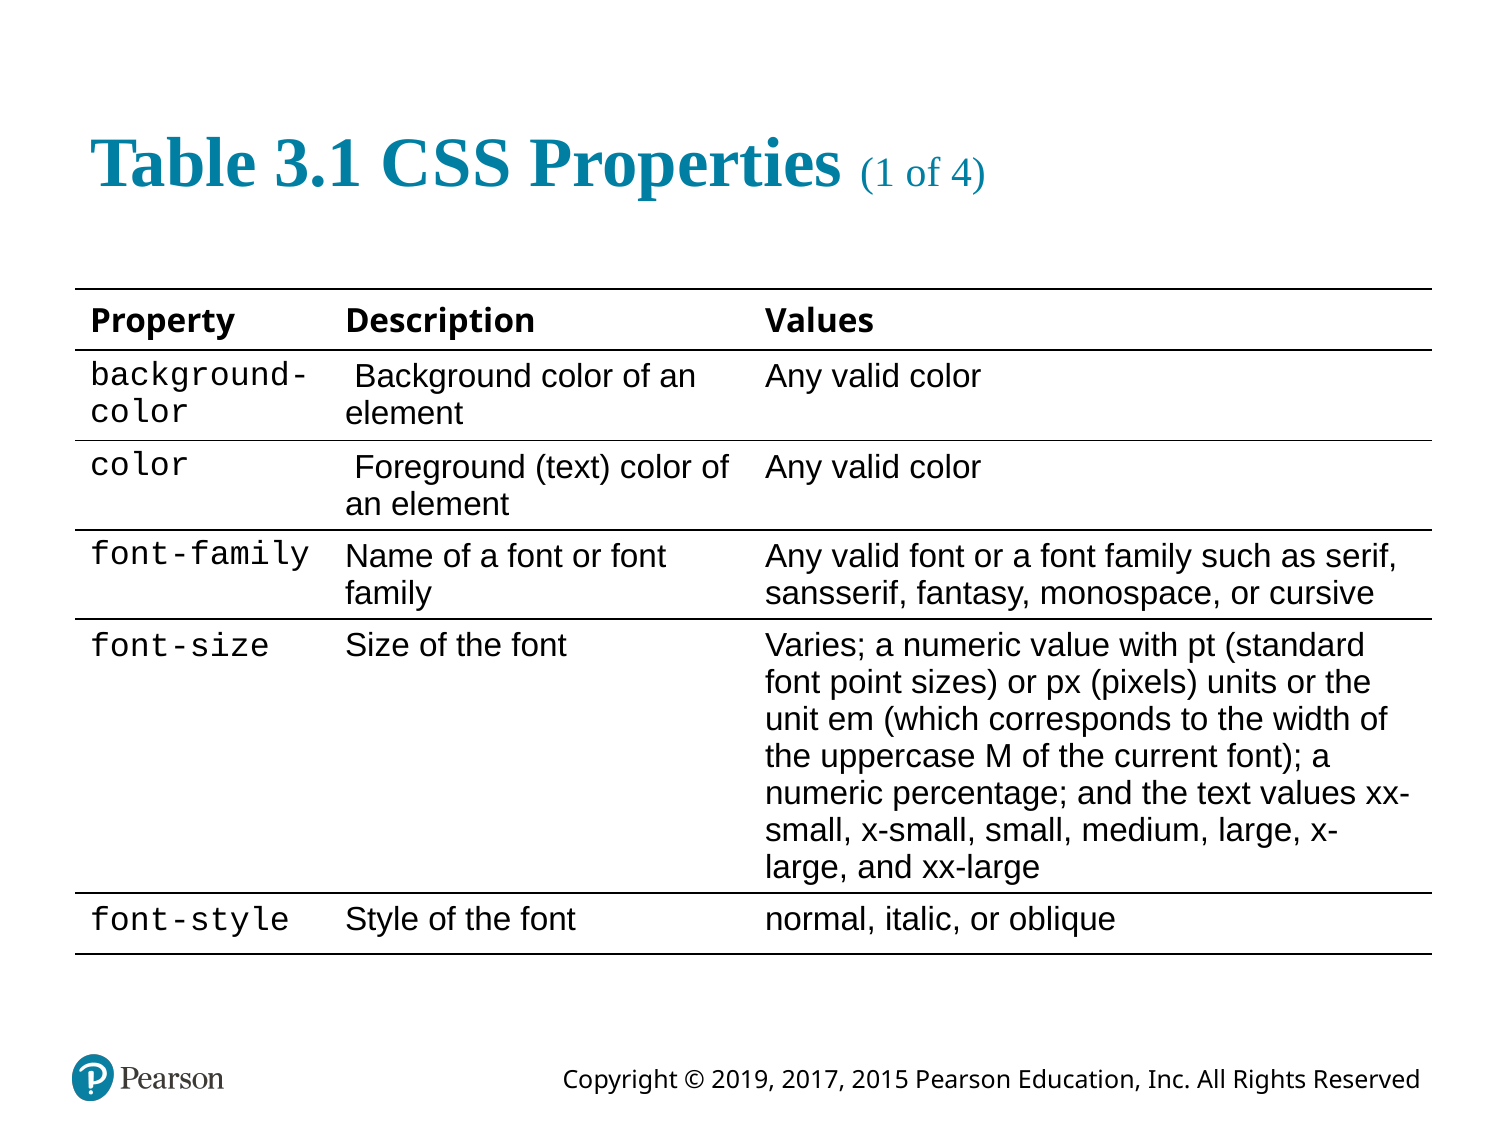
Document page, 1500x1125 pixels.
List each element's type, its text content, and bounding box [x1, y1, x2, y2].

table_cell background-color [75, 351, 330, 440]
table_cell font-style [75, 894, 330, 953]
table_cell font-family [75, 531, 330, 618]
table_header Property [75, 290, 330, 349]
picture [80, 1063, 106, 1088]
table_cell Varies; a numeric value with pt (standard font point sizes) or px (pixels) units or the unit em (which corresponds to the width of the uppercase M of the current font); a numeric percentage; and the text values xx-small, x-small, small, medium, large, x-large, and xx-large [750, 620, 1432, 892]
table_header Values [750, 290, 1432, 349]
table_cell Any valid color [750, 441, 1432, 529]
picture [98, 1054, 224, 1101]
table_cell Style of the font [330, 894, 750, 953]
picture [72, 1054, 88, 1070]
table_cell Any valid color [750, 351, 1432, 440]
table_cell Background color of an element [330, 351, 750, 440]
table_cell Any valid font or a font family such as serif, sansserif, fantasy, monospace, or cursive [750, 531, 1432, 618]
table_cell Size of the font [330, 620, 750, 892]
title Table 3.1 C S S Properties (1 of 4) [75, 35, 1425, 216]
table_cell Name of a font or font family [330, 531, 750, 618]
picture [72, 1087, 83, 1101]
table_cell color [75, 441, 330, 529]
table_header Description [330, 290, 750, 349]
table_cell normal, italic, or oblique [750, 894, 1432, 953]
table_cell Foreground (text) color of an element [330, 441, 750, 529]
table_cell font-size [75, 620, 330, 892]
